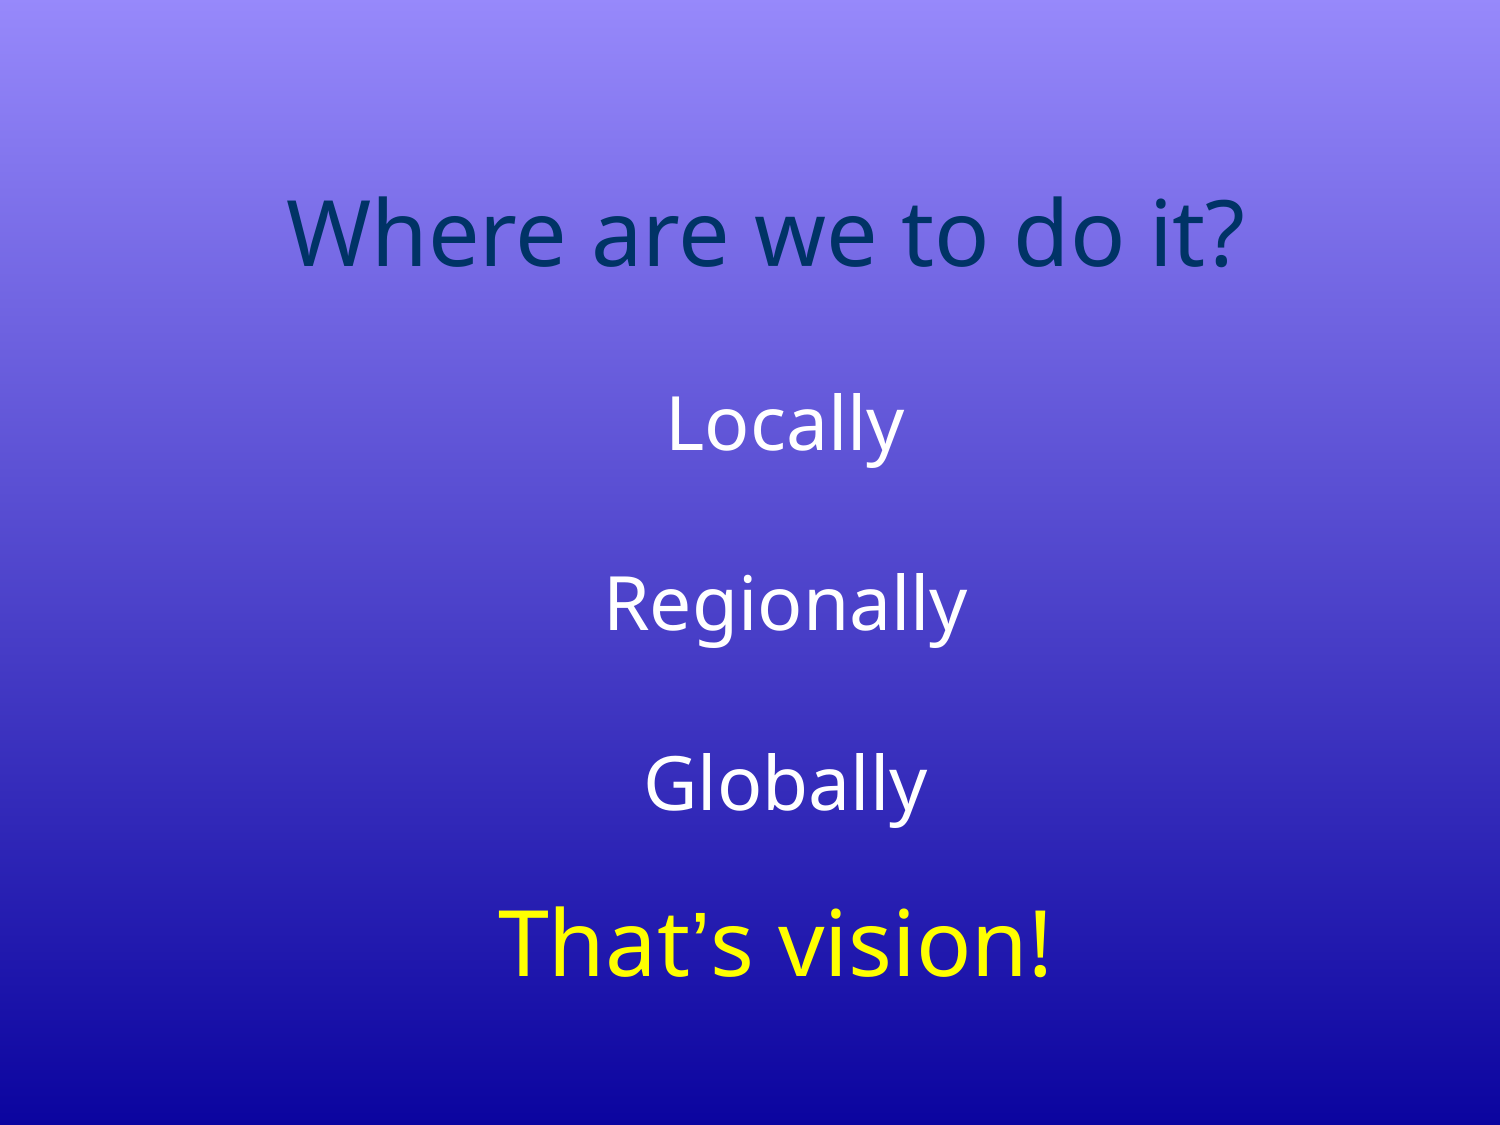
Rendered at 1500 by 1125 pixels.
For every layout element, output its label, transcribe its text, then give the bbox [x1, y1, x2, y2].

text_box Where are we to do it? Locally Regionally Globally That’s vision! [187, 174, 1365, 1009]
